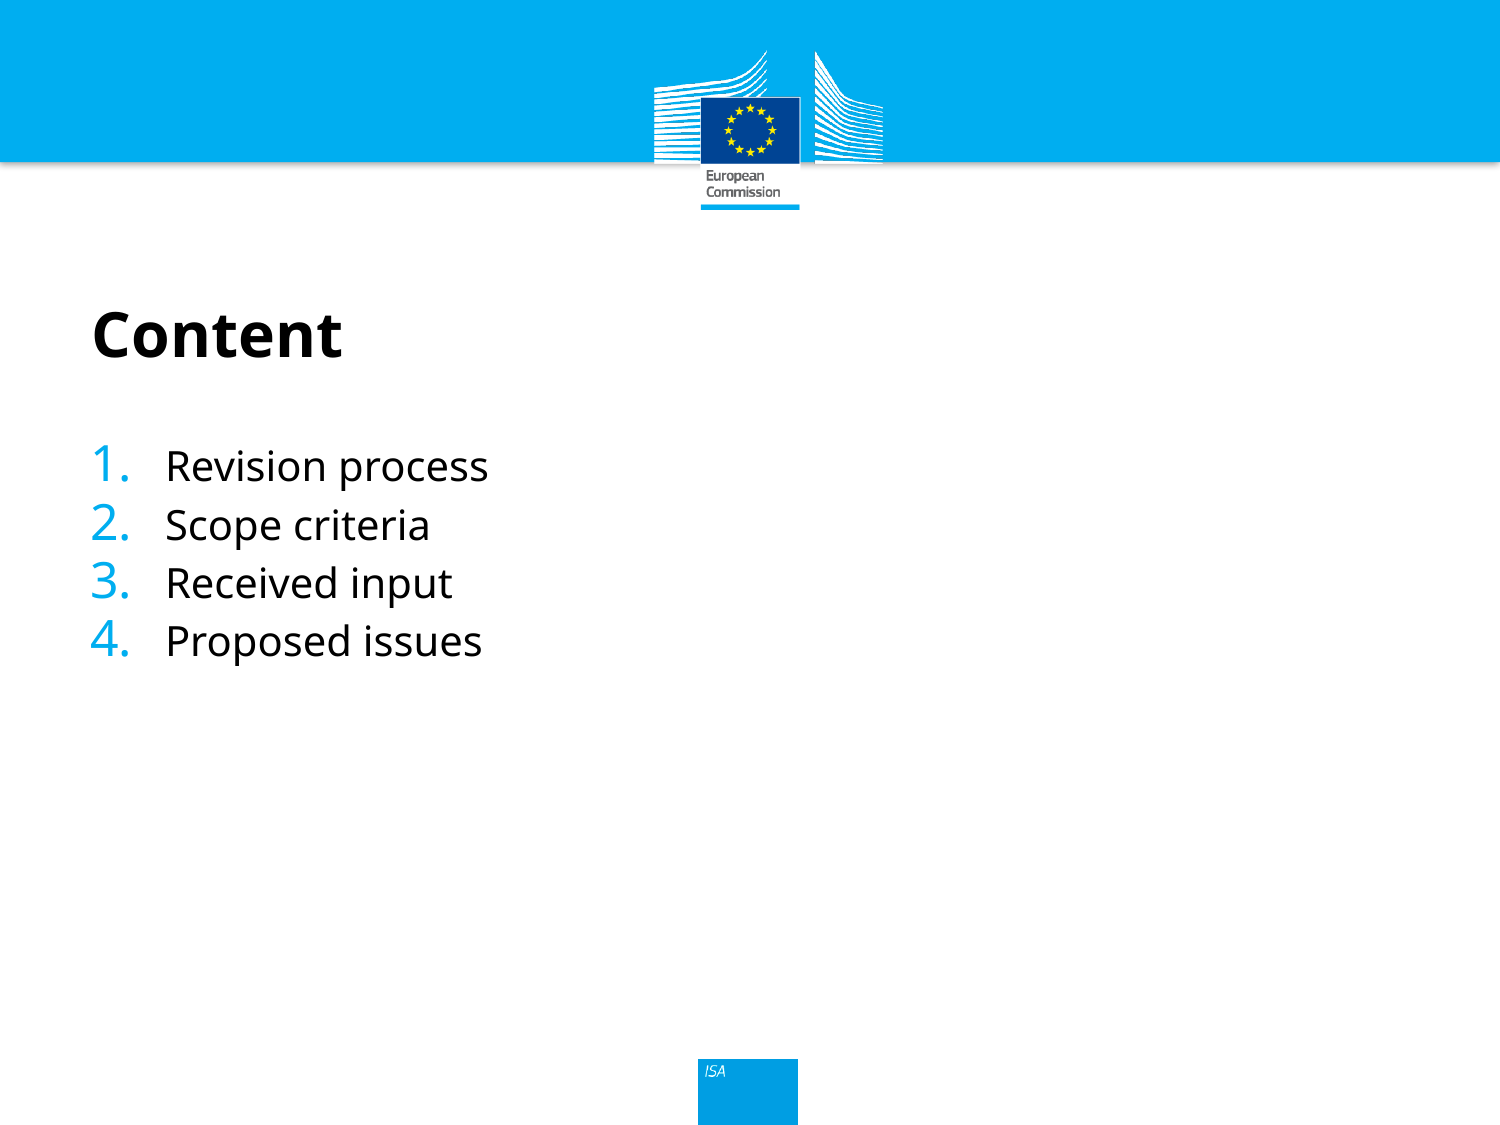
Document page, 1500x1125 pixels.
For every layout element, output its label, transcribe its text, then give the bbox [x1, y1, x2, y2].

picture [815, 107, 833, 122]
picture [655, 79, 735, 91]
picture [815, 134, 834, 142]
picture [815, 116, 832, 128]
picture [815, 80, 833, 101]
picture [815, 89, 834, 110]
picture [815, 71, 834, 96]
picture [815, 152, 855, 158]
picture [815, 143, 839, 150]
picture [815, 53, 837, 91]
picture [815, 98, 834, 116]
picture [815, 125, 833, 135]
picture [617, 87, 883, 255]
list Revision process Scope criteria Received input Proposed issues [74, 432, 1426, 988]
title Content [76, 255, 1428, 410]
